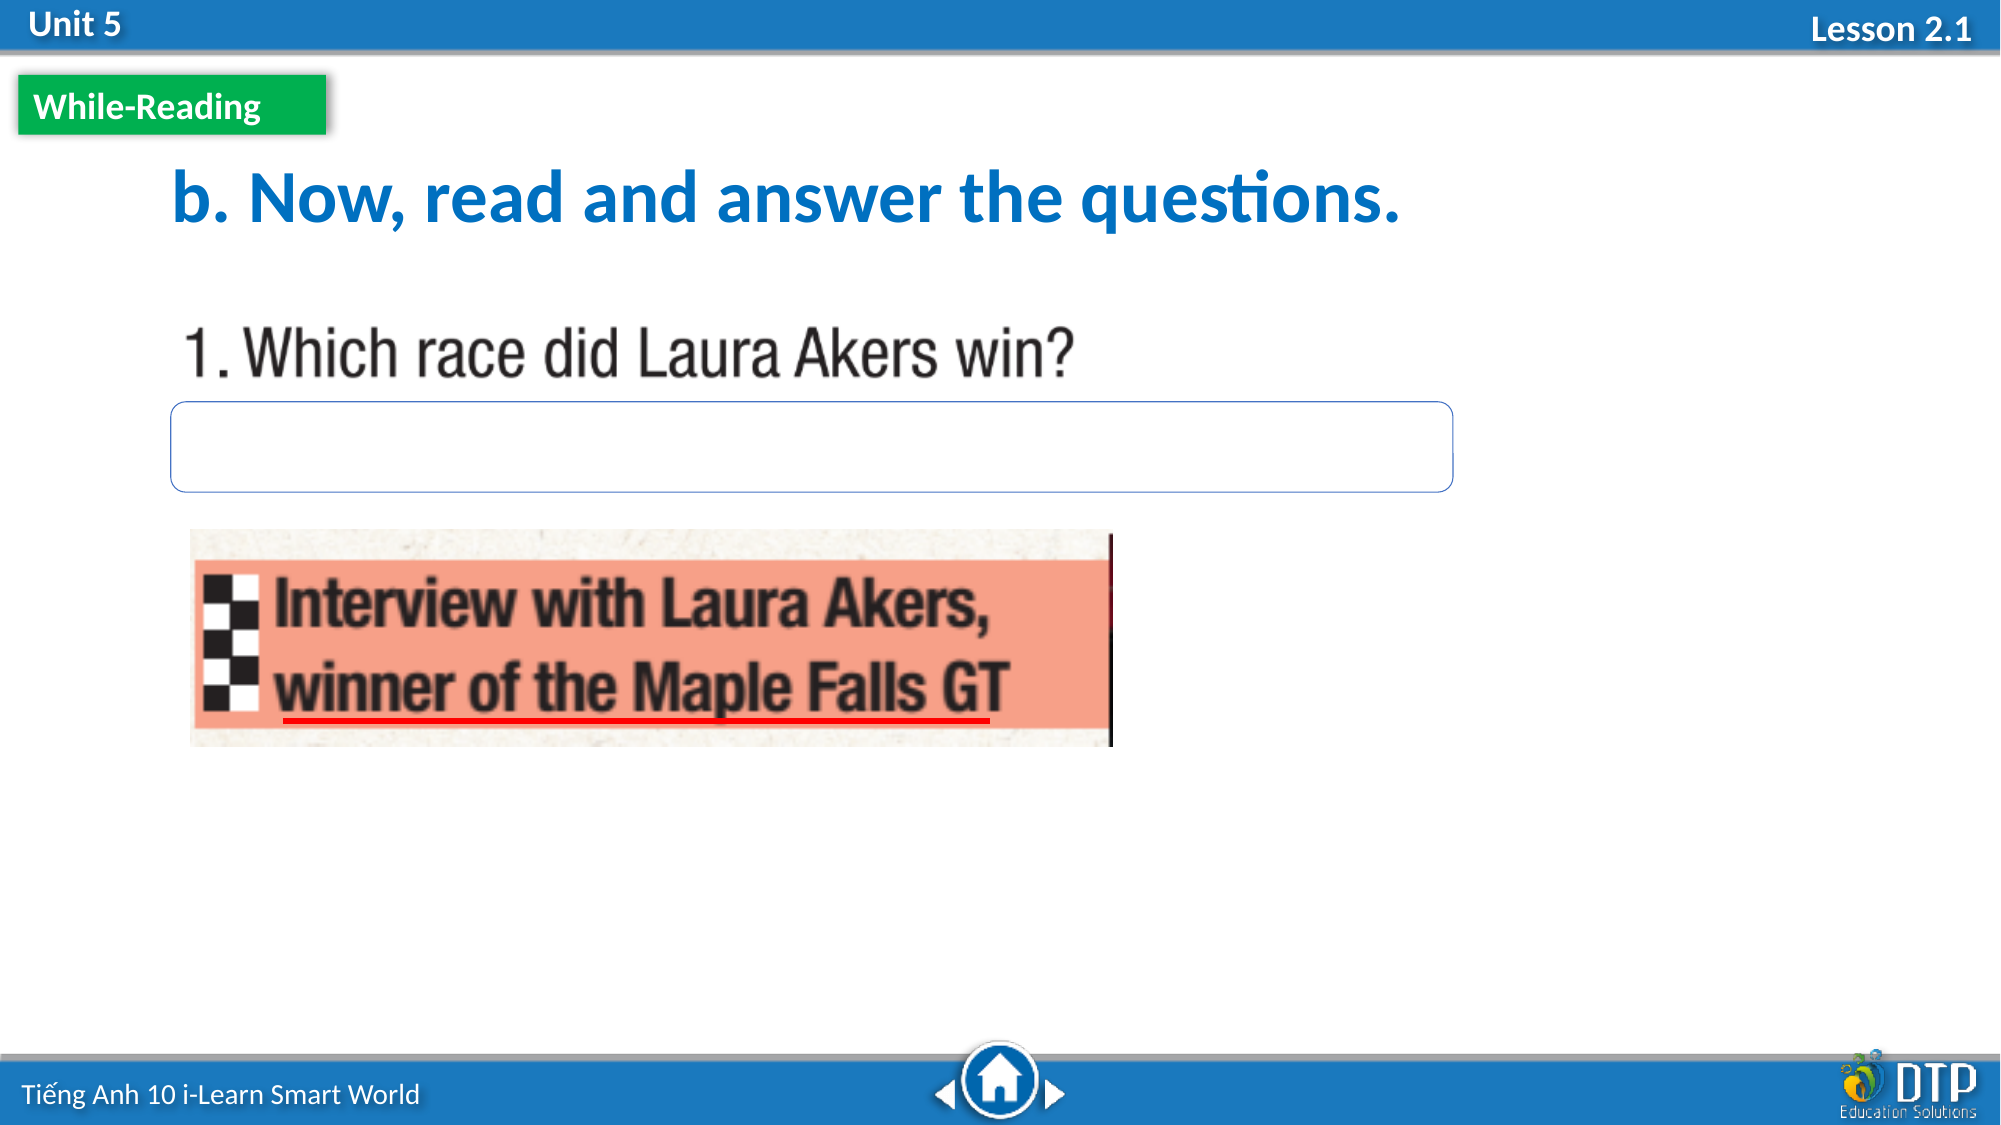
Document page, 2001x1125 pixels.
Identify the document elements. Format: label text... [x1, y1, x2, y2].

text_box While-Reading [18, 74, 326, 135]
text_box b. Now, read and answer the questions. [156, 140, 1982, 245]
picture [0, 0, 2001, 1125]
